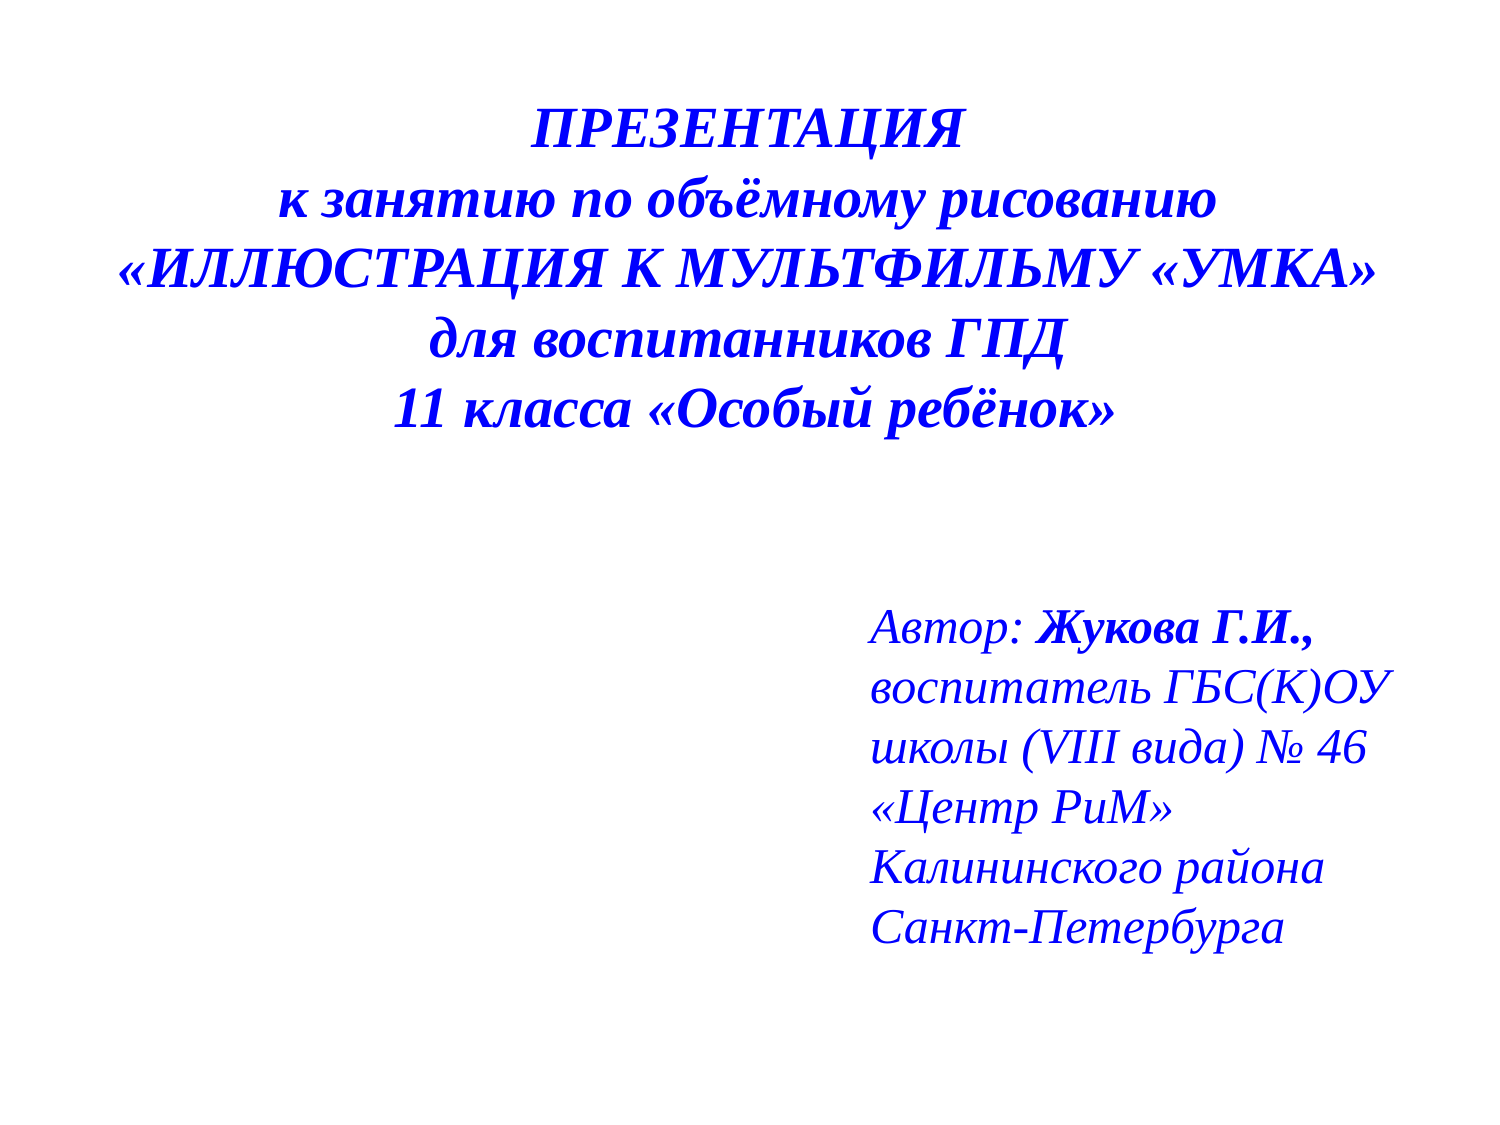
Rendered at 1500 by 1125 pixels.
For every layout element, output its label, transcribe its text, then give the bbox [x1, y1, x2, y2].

text_box Автор: Жукова Г.И., воспитатель ГБС(К)ОУ школы (VIII вида) № 46 «Центр РиМ» Калининского района Санкт-Петербурга [855, 585, 1418, 961]
text_box ПРЕЗЕНТАЦИЯ к занятию по объёмному рисованию «Иллюстрация к мультфильму «Умка» для воспитанников ГПД 11 класса «Особый ребёнок» [70, 82, 1442, 447]
